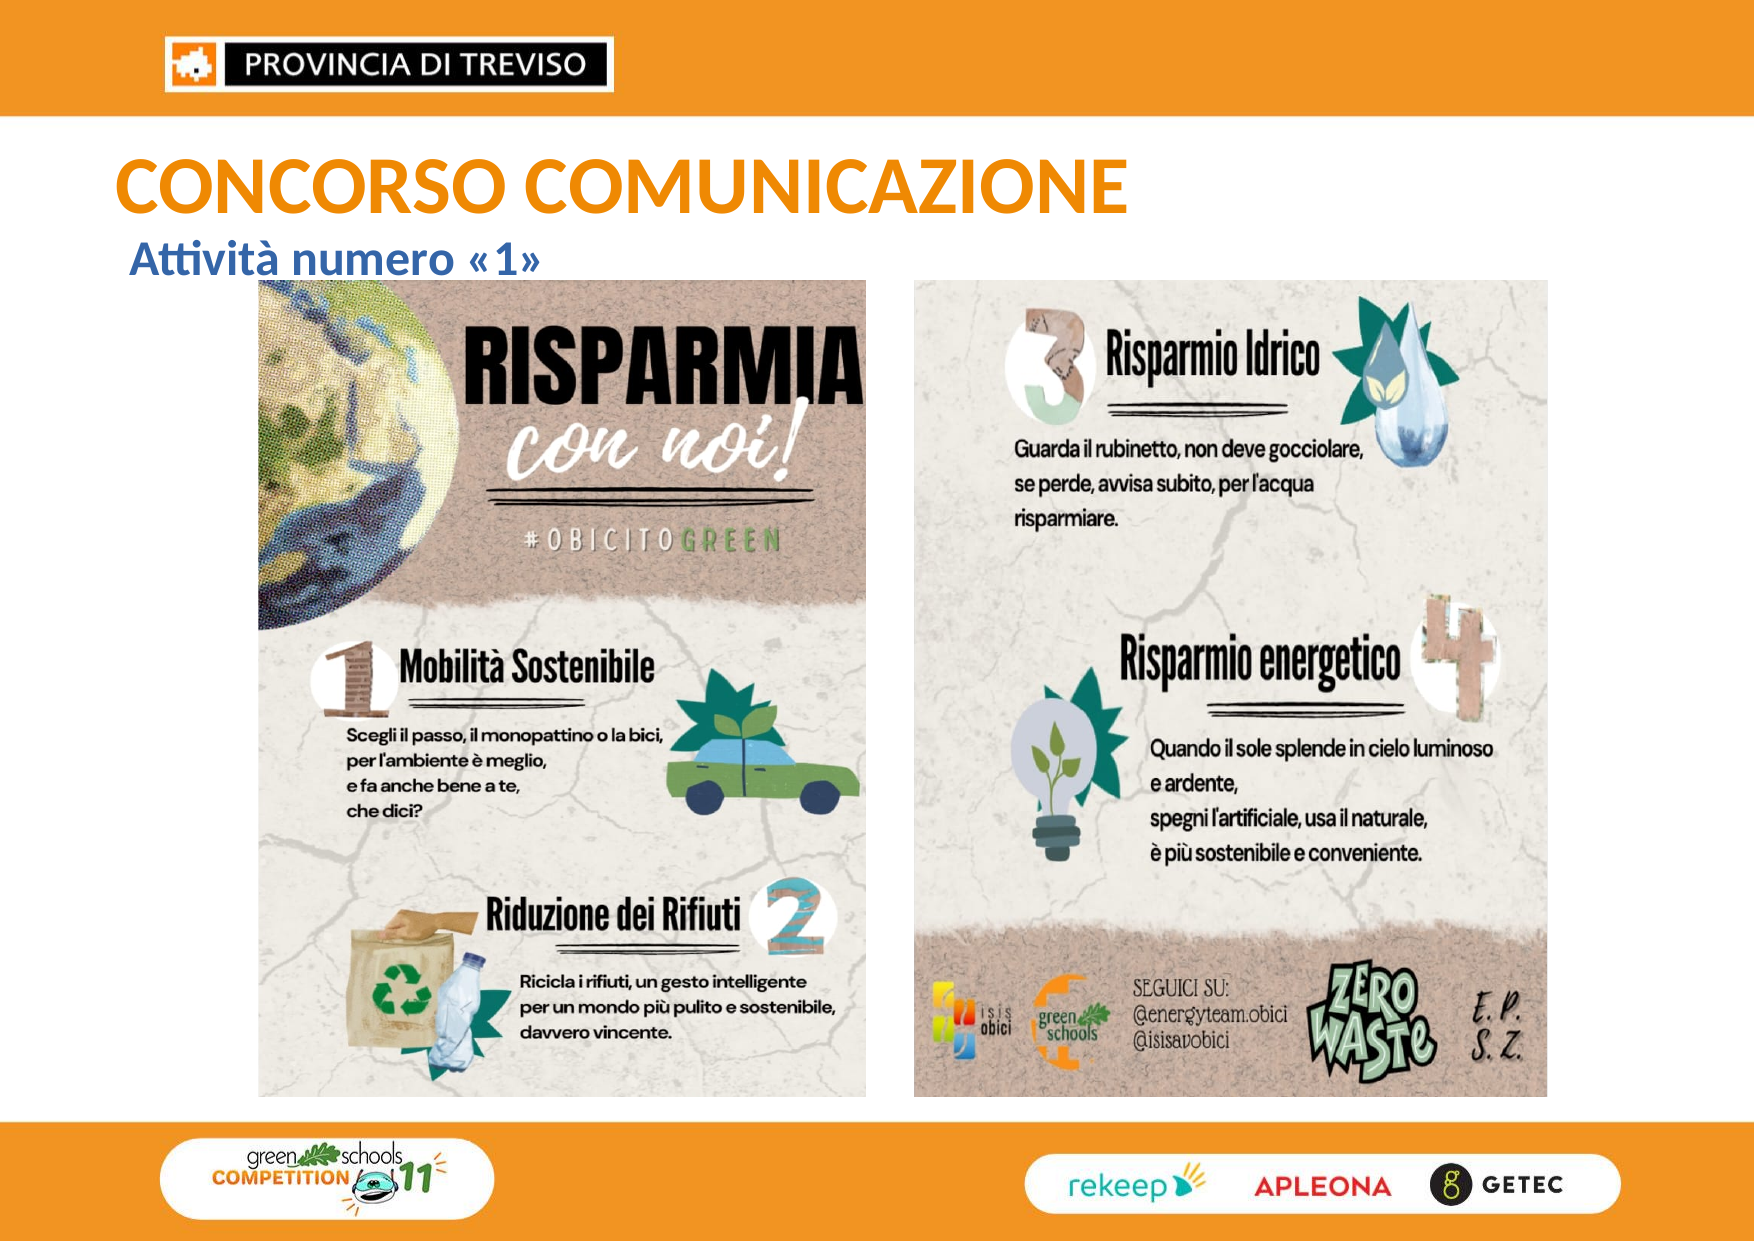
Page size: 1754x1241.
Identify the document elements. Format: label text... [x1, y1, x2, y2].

text_box Attività numero «1» [114, 213, 1548, 313]
text_box CONCORSO COMUNICAZIONE [100, 134, 1561, 240]
picture [0, 0, 1754, 1241]
